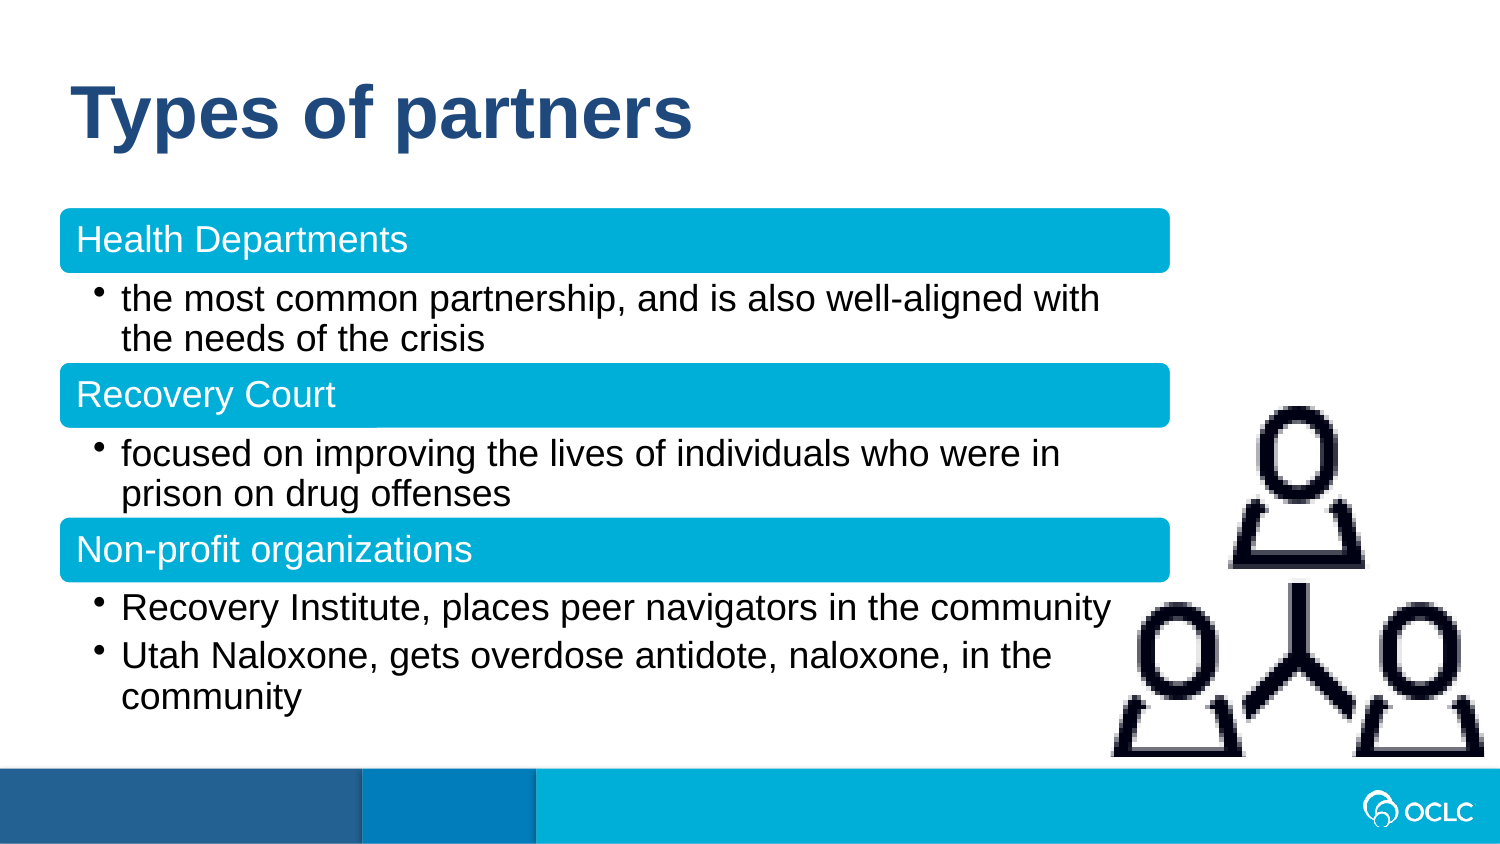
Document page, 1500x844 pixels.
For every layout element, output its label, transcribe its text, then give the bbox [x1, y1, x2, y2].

list Types of partners [55, 56, 1441, 169]
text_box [57, 205, 1173, 720]
picture [1110, 406, 1485, 757]
